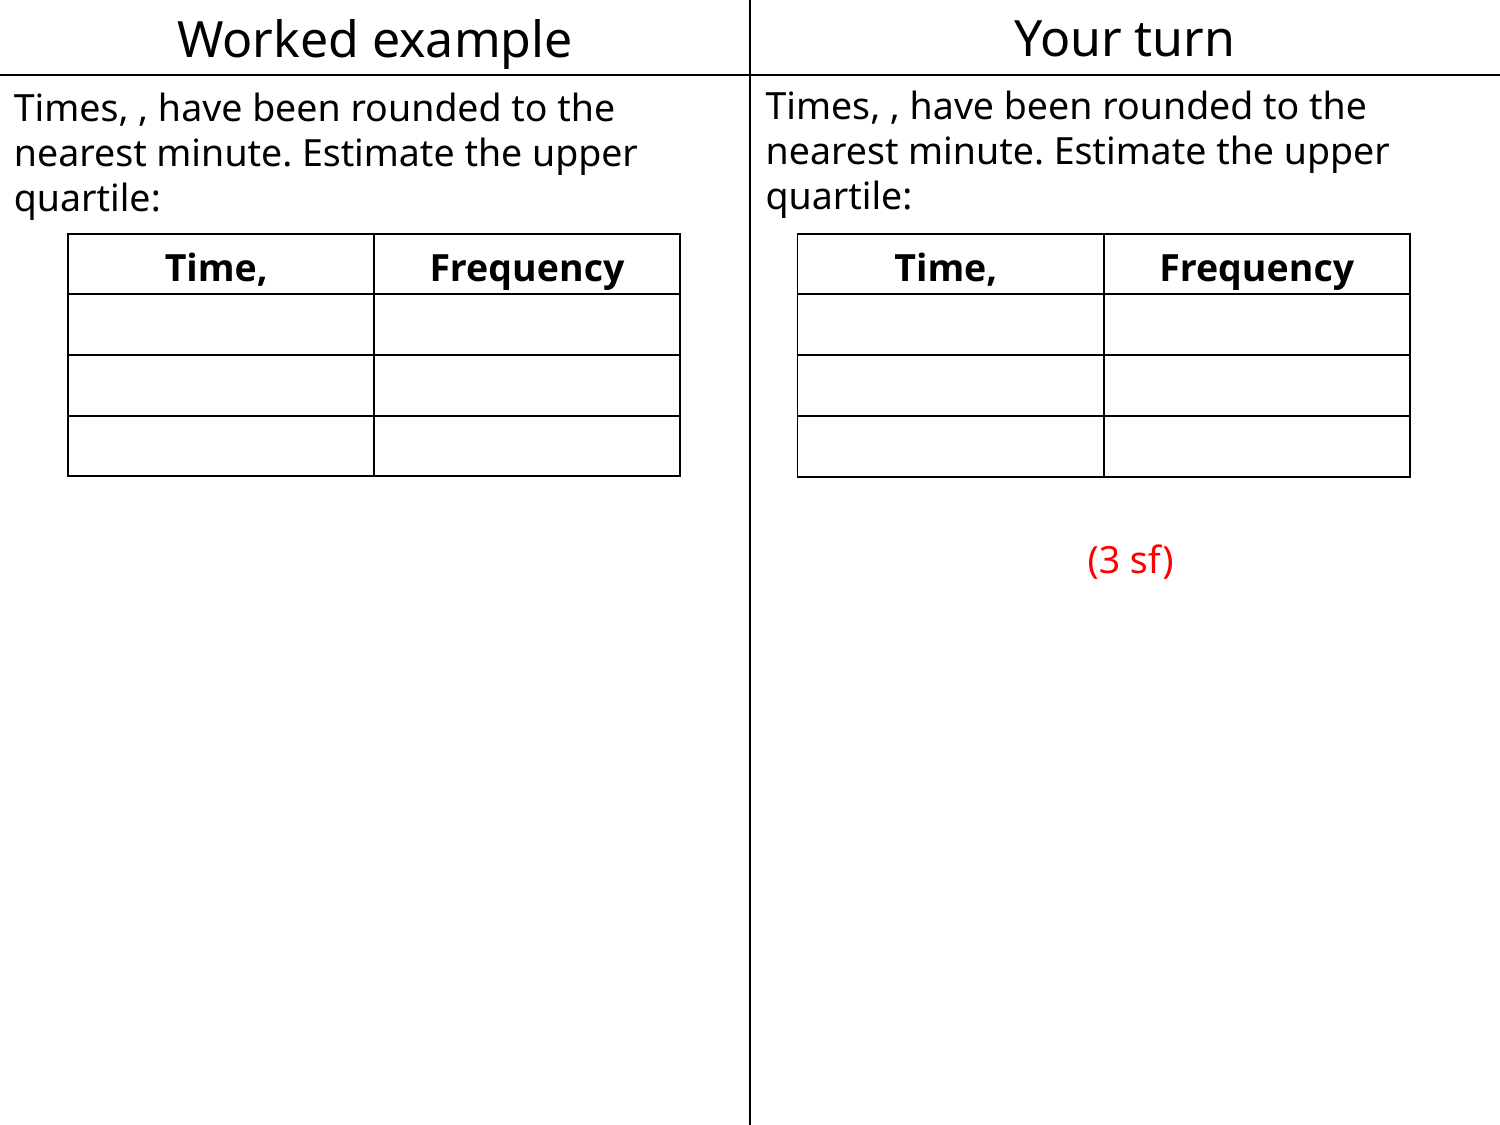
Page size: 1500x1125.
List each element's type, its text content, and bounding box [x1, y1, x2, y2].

text_box Worked example [0, 0, 749, 74]
text_box Your turn [751, 0, 1500, 74]
